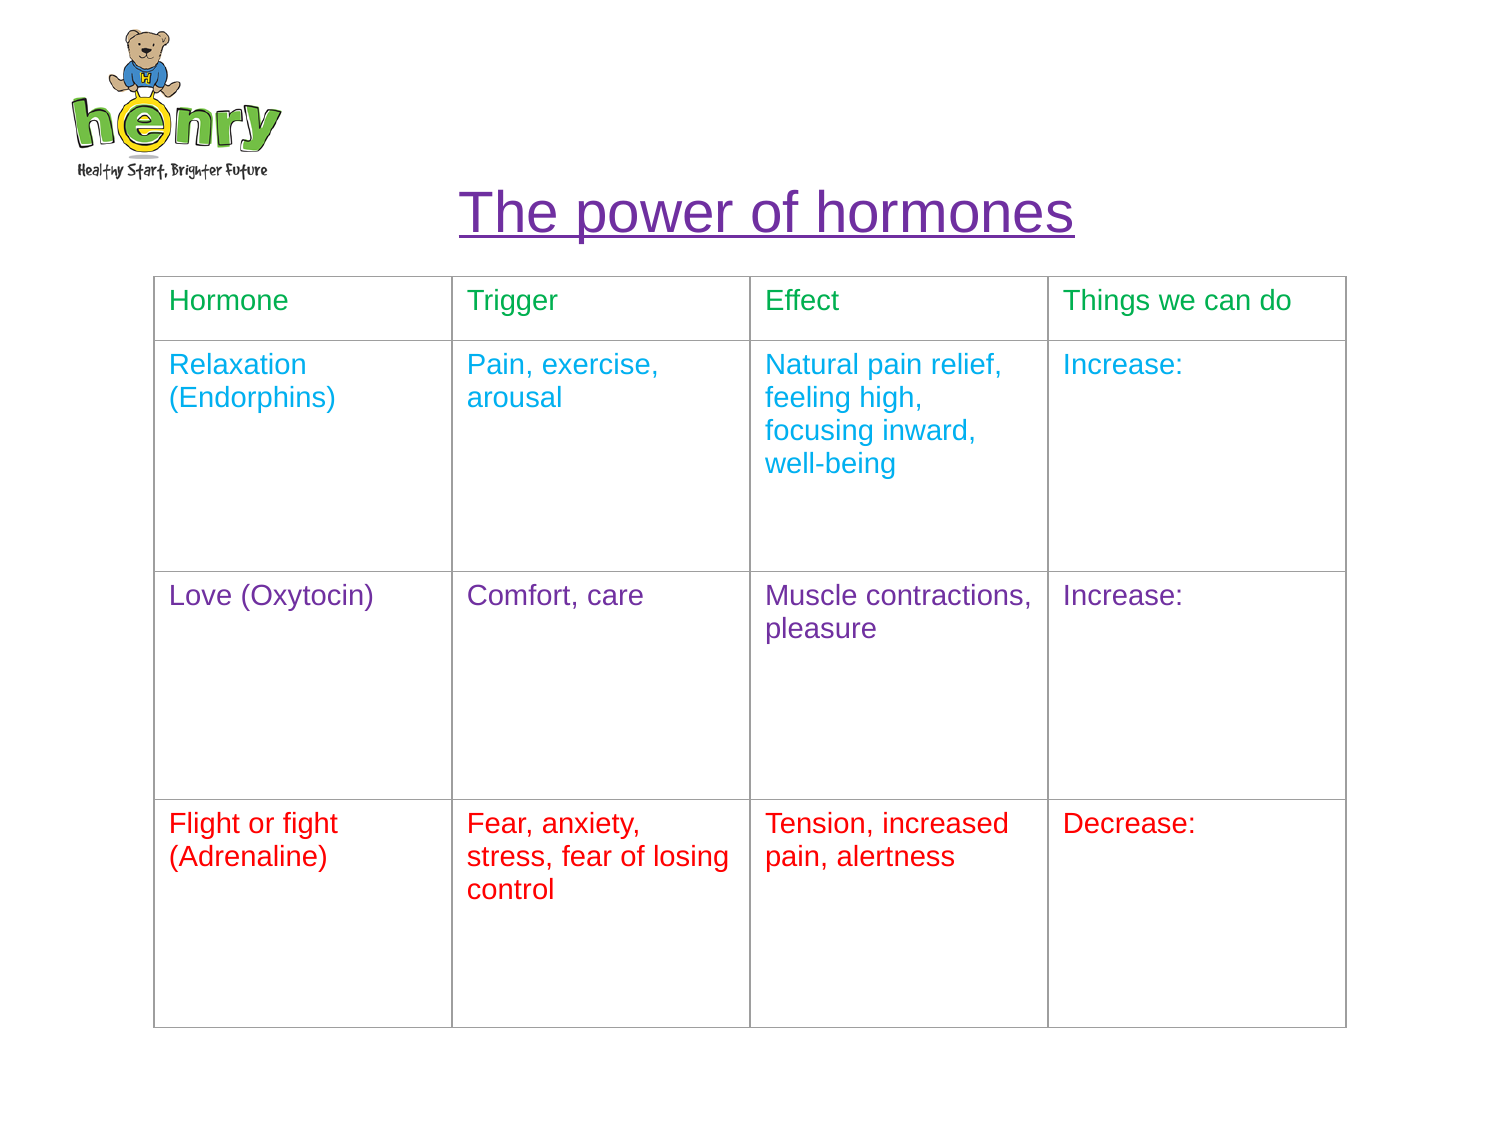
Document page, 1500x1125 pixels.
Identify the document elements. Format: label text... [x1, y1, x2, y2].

table_cell Love (Oxytocin) [155, 572, 451, 799]
table_cell Flight or fight (Adrenaline) [155, 800, 451, 1027]
table_cell Relaxation (Endorphins) [155, 341, 451, 571]
table_cell Decrease: [1049, 800, 1345, 1027]
table_header Trigger [453, 287, 749, 340]
table_cell Tension, increased pain, alertness [751, 800, 1047, 1027]
table_cell Comfort, care [453, 572, 749, 799]
table_cell Fear, anxiety, stress, fear of losing control [453, 800, 749, 1027]
text_box The power of hormones [248, 166, 1287, 287]
table_cell Natural pain relief, feeling high, focusing inward, well-being [751, 341, 1047, 571]
table_header Hormone [155, 277, 451, 340]
table_cell Increase: [1049, 572, 1345, 799]
picture [70, 28, 283, 183]
table_header Things we can do [1049, 277, 1345, 340]
table_cell Increase: [1049, 341, 1345, 571]
table_cell Muscle contractions, pleasure [751, 572, 1047, 799]
table_cell Pain, exercise, arousal [453, 341, 749, 571]
table_header Effect [751, 287, 1047, 340]
